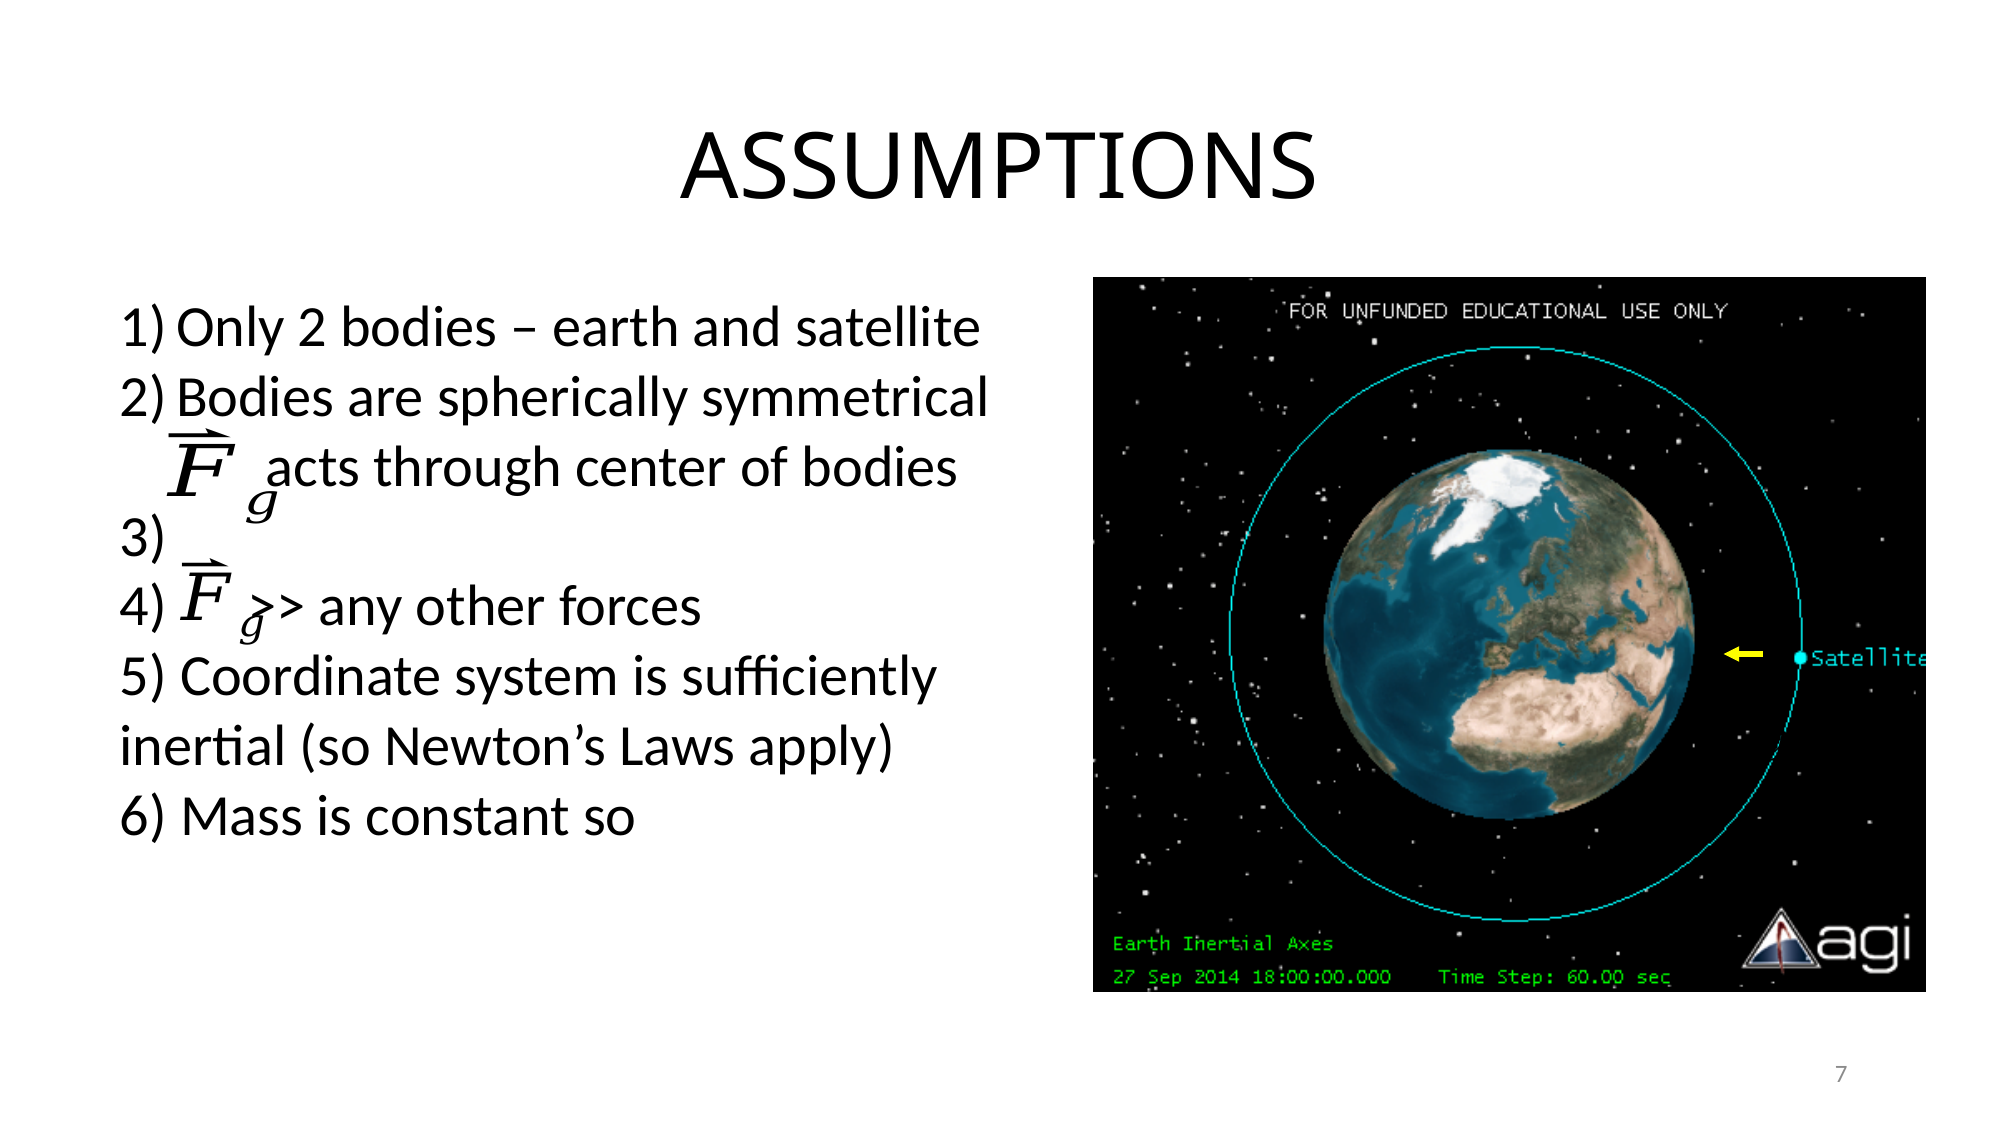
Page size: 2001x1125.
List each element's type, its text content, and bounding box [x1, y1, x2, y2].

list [1093, 277, 1926, 992]
slide_number 7 [1412, 1042, 1863, 1103]
title ASSUMPTIONS [137, 59, 1863, 278]
